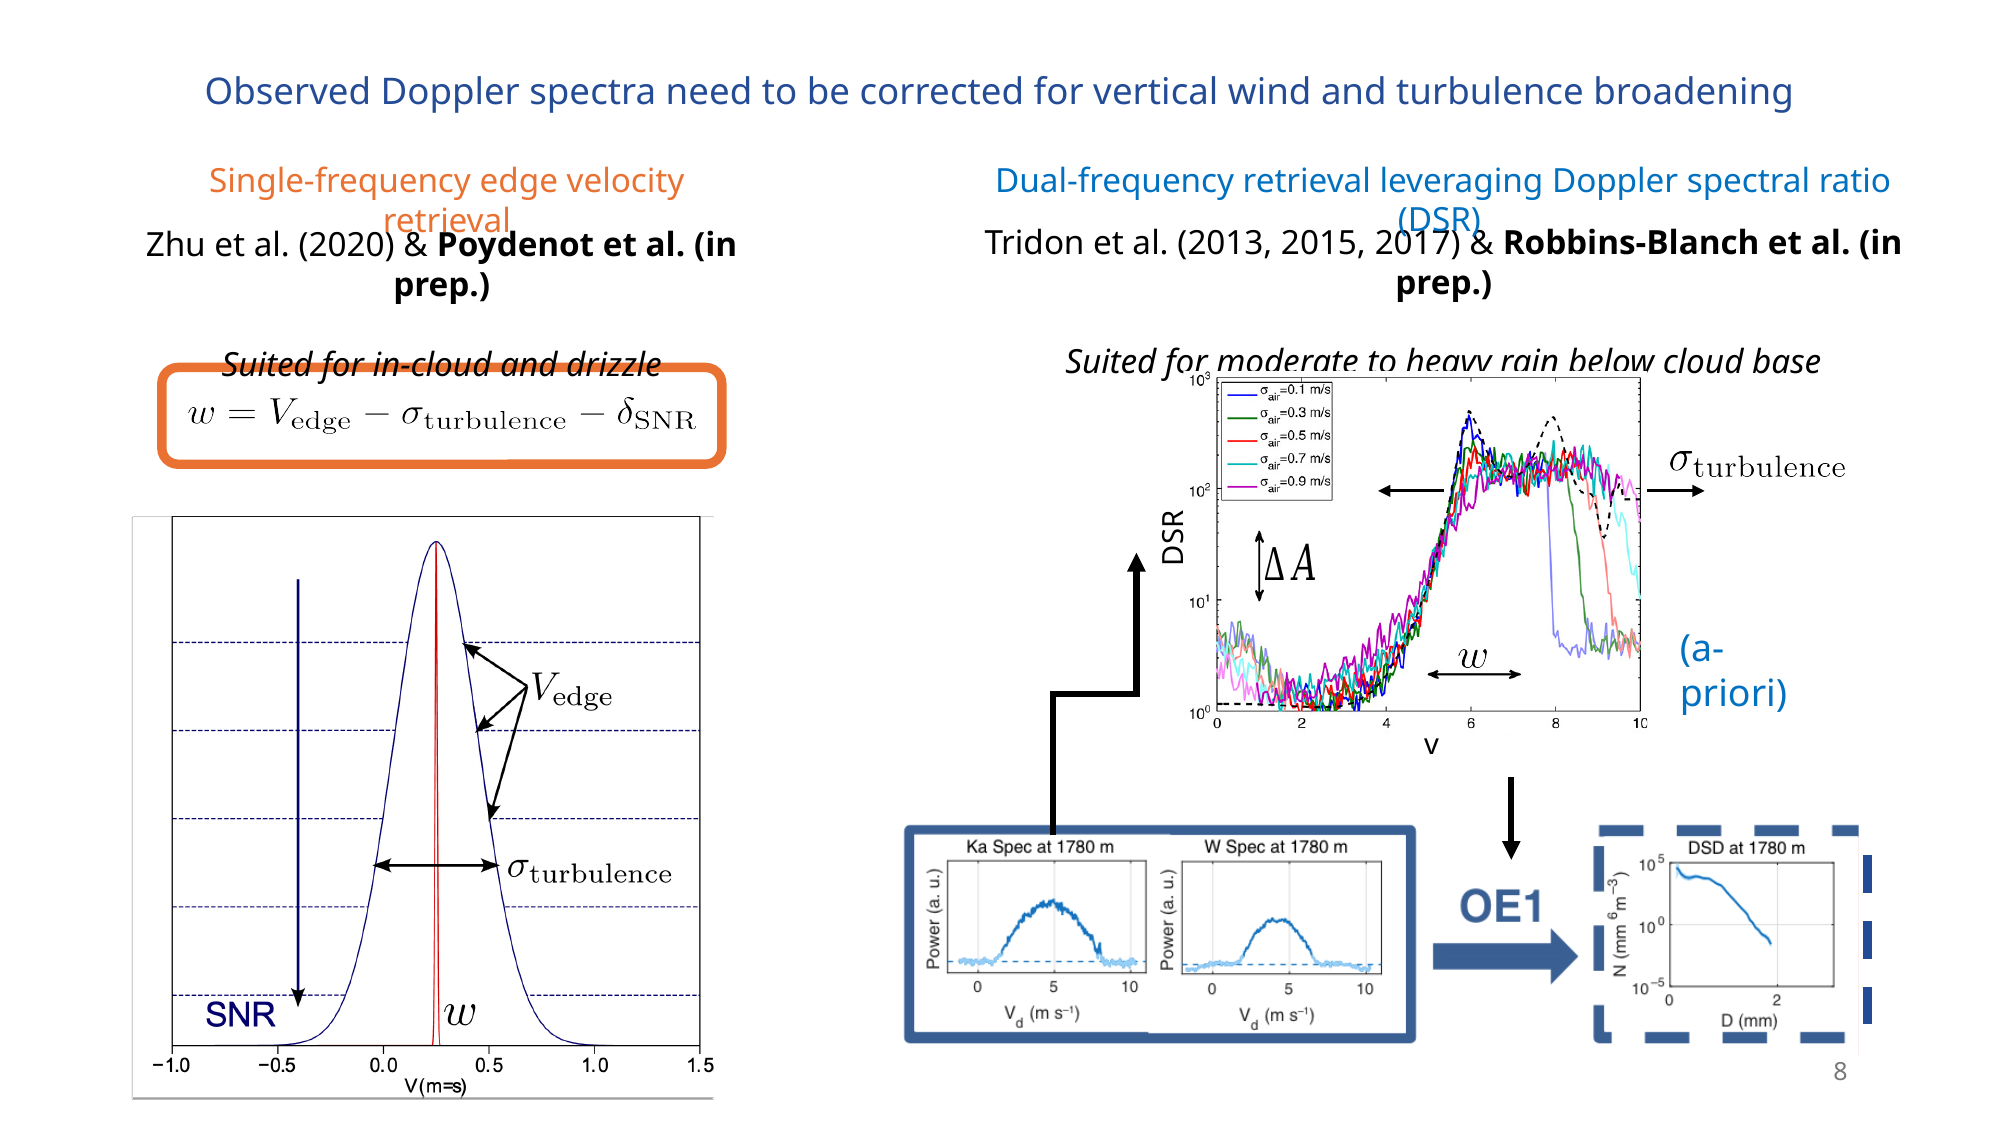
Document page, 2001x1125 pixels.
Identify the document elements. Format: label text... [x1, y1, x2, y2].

text_box DSR [1146, 484, 1182, 592]
text_box Tridon et al. (2013, 2015, 2017) & Robbins-Blanch et al. (in prep.) Suited for moderate to heavy rain below cloud base [940, 213, 1947, 428]
text_box (a-priori) [1664, 616, 1845, 722]
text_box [896, 820, 1868, 1056]
picture [124, 510, 722, 1104]
picture [1182, 370, 1648, 736]
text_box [161, 366, 723, 465]
text_box v [1377, 736, 1486, 768]
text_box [952, 651, 1237, 737]
slide_number 8 [1412, 1056, 1863, 1103]
picture [1669, 451, 1845, 477]
title Observed Doppler spectra need to be corrected for vertical wind and turbulence broadening [146, 61, 1854, 125]
text_box Zhu et al. (2020) & Poydenot et al. (in prep.) Suited for in-cloud and drizzle [79, 215, 805, 391]
text_box Dual-frequency retrieval leveraging Doppler spectral ratio (DSR) [954, 151, 1933, 246]
text_box Single-frequency edge velocity retrieval [138, 151, 756, 247]
